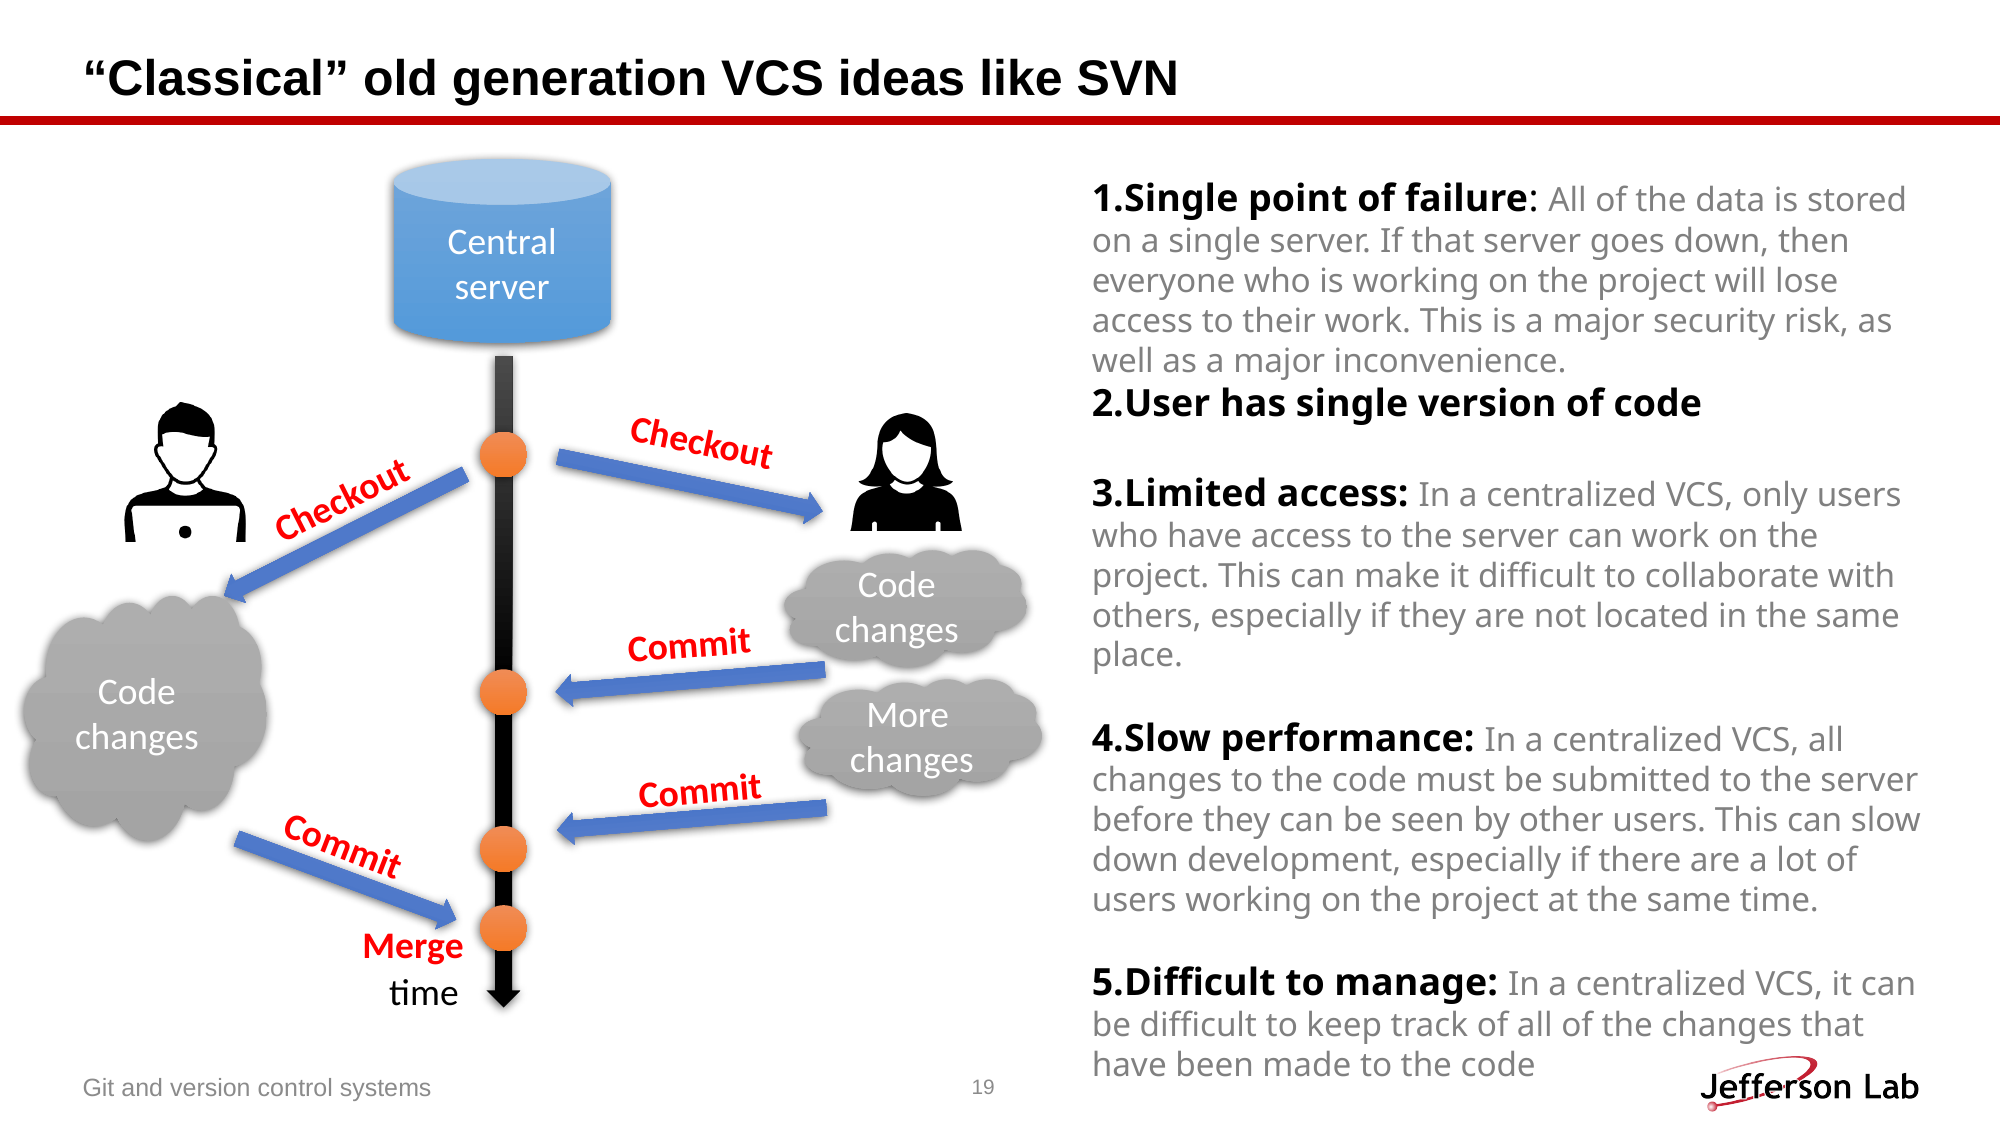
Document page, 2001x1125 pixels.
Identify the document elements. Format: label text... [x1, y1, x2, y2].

title “Classical” old generation VCS ideas like SVN [67, 39, 1919, 120]
text_box Single point of failure: All of the data is stored on a single server. If that server goes down, then everyone who is working on the project will lose access to their work. This is a major security risk, as well as a major inconvenience. User has single version of code Limited access: In a centralized VCS, only users who have access to the server can work on the project. This can make it difficult to collaborate with others, especially if they are not located in the same place. Slow performance: In a centralized VCS, all changes to the code must be submitted to the server before they can be seen by other users. This can slow down development, especially if there are a lot of users working on the project at the same time. Difficult to manage: In a centralized VCS, it can be difficult to keep track of all of the changes that have been made to the code [1077, 166, 1950, 1091]
slide_number 19 [924, 1060, 1042, 1111]
footer Git and version control systems [67, 1060, 925, 1112]
picture [1698, 1091, 1933, 1124]
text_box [24, 158, 1042, 1022]
